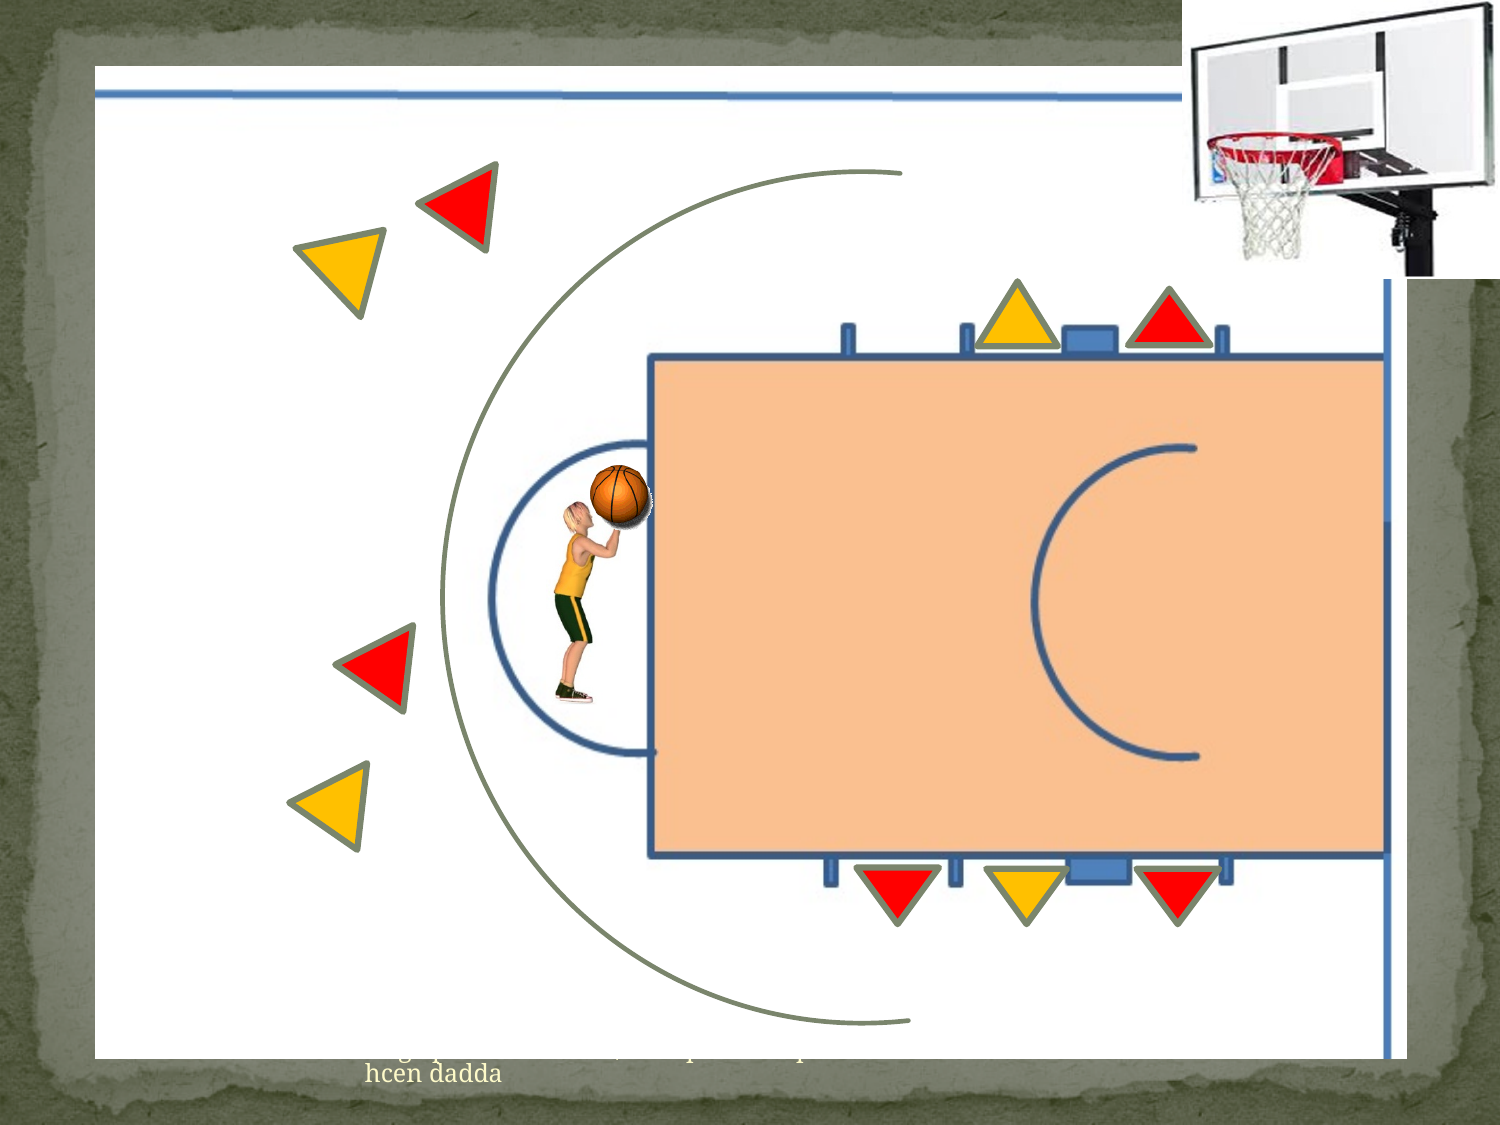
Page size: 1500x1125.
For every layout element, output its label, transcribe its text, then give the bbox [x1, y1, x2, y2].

footer stage pré saison 2011/2012 presenté par Mr lahcen dadda [350, 1070, 938, 1081]
picture [95, 0, 1500, 1059]
